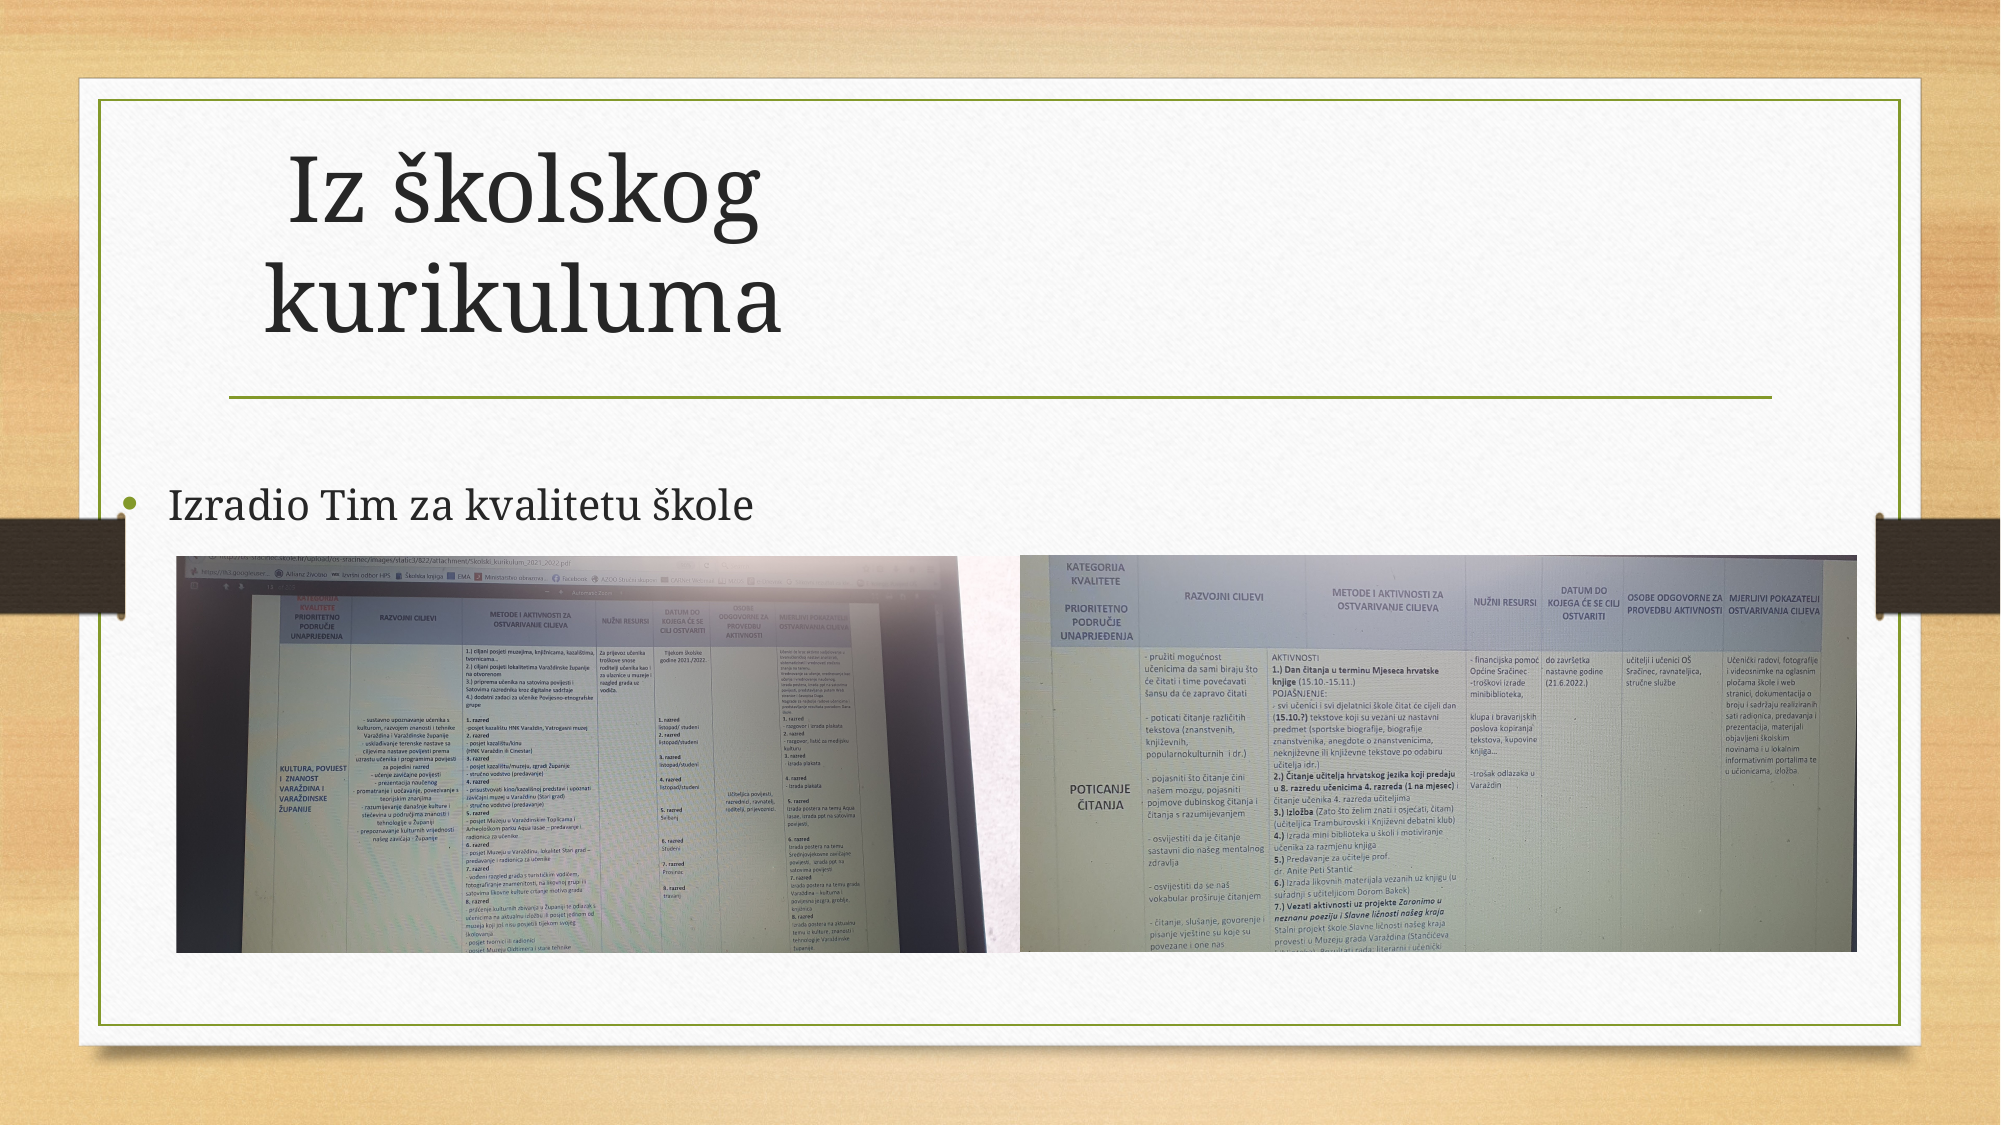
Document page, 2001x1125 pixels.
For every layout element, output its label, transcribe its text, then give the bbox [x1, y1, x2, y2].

list Izradio Tim za kvalitetu škole [106, 399, 944, 1021]
title Iz školskog kurikuluma [106, 103, 944, 379]
picture [0, 0, 2001, 1125]
